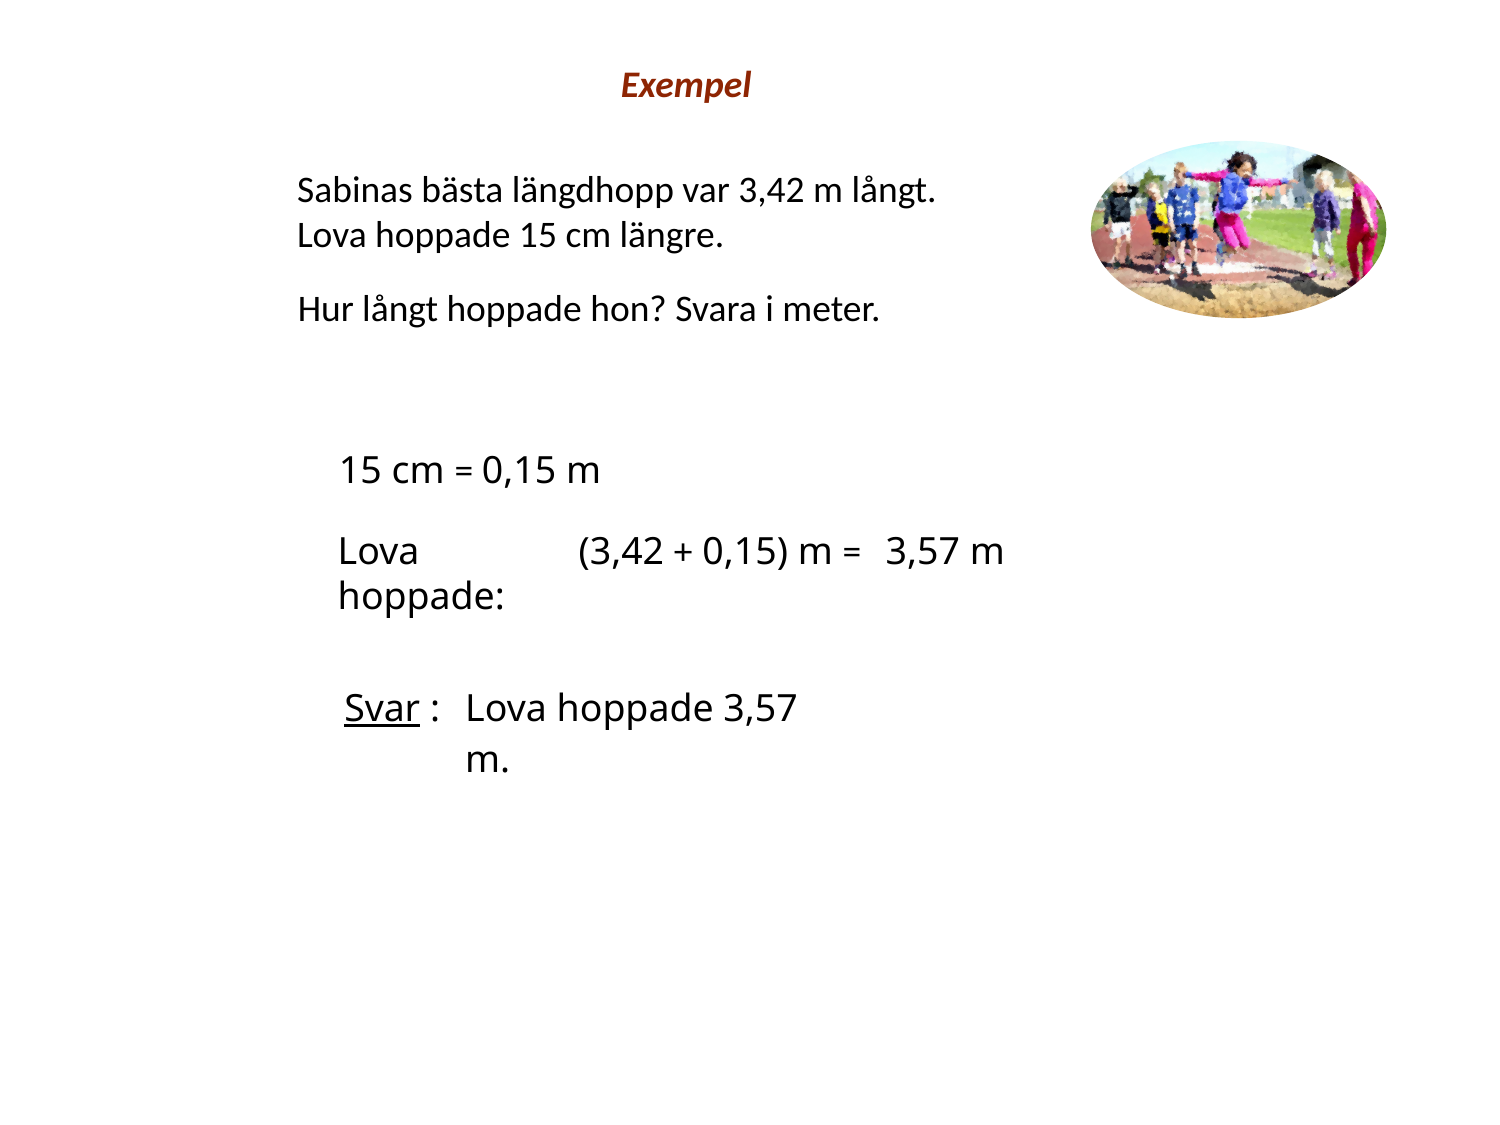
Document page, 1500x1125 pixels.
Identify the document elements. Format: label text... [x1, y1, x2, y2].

text_box Lova hoppade: [322, 519, 606, 625]
text_box Exempel [606, 52, 767, 113]
table_header Lova hoppade 3,57 m. [457, 681, 864, 771]
text_box Sabinas bästa längdhopp var 3,42 m långt. Lova hoppade 15 cm längre. [282, 157, 1085, 263]
table_header Svar : [337, 681, 457, 726]
text_box 15 cm = 0,15 m [324, 438, 657, 499]
text_box (3,42 + 0,15) m = [563, 519, 870, 580]
text_box 3,57 m [870, 519, 1020, 580]
picture [1090, 140, 1387, 319]
table_header Hur långt hoppade hon? Svara i meter. [290, 293, 1022, 338]
